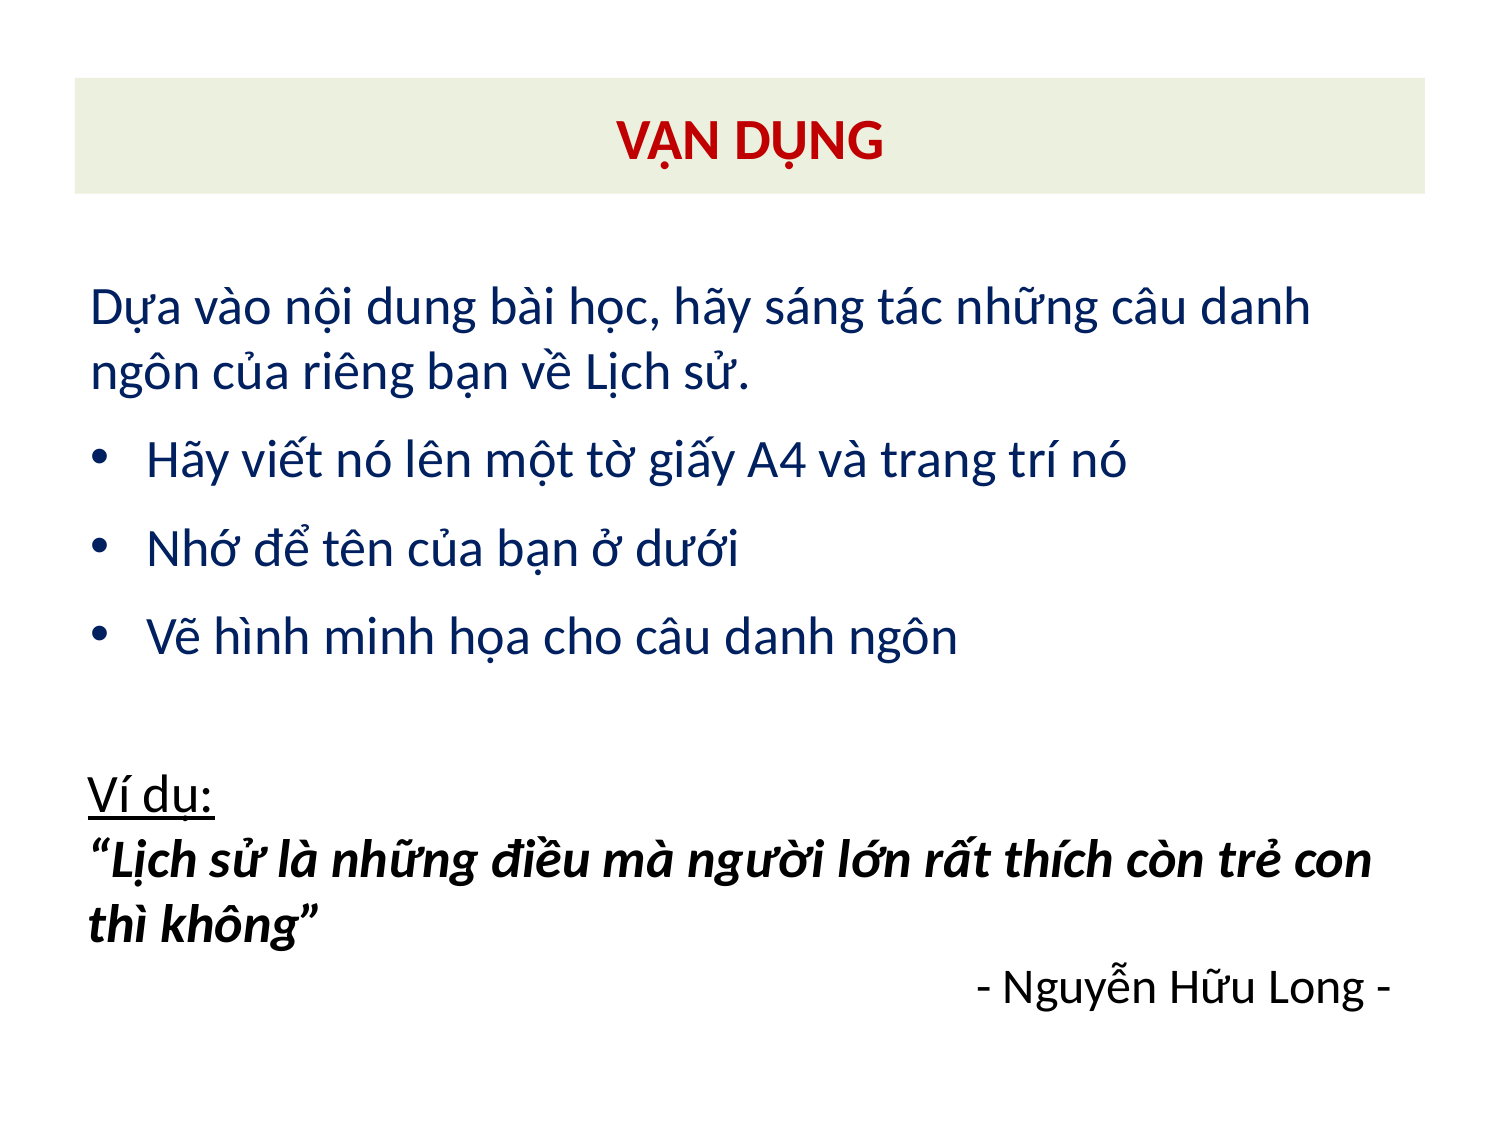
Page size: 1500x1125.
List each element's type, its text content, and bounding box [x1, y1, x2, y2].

list Dựa vào nội dung bài học, hãy sáng tác những câu danh ngôn của riêng bạn về Lịch sử. Hãy viết nó lên một tờ giấy A4 và trang trí nó Nhớ để tên của bạn ở dưới Vẽ hình minh họa cho câu danh ngôn [75, 262, 1425, 751]
text_box VẬN DỤNG [74, 77, 1425, 194]
text_box Ví dụ: “Lịch sử là những điều mà người lớn rất thích còn trẻ con thì không” - Nguyễn Hữu Long - [72, 751, 1459, 1022]
